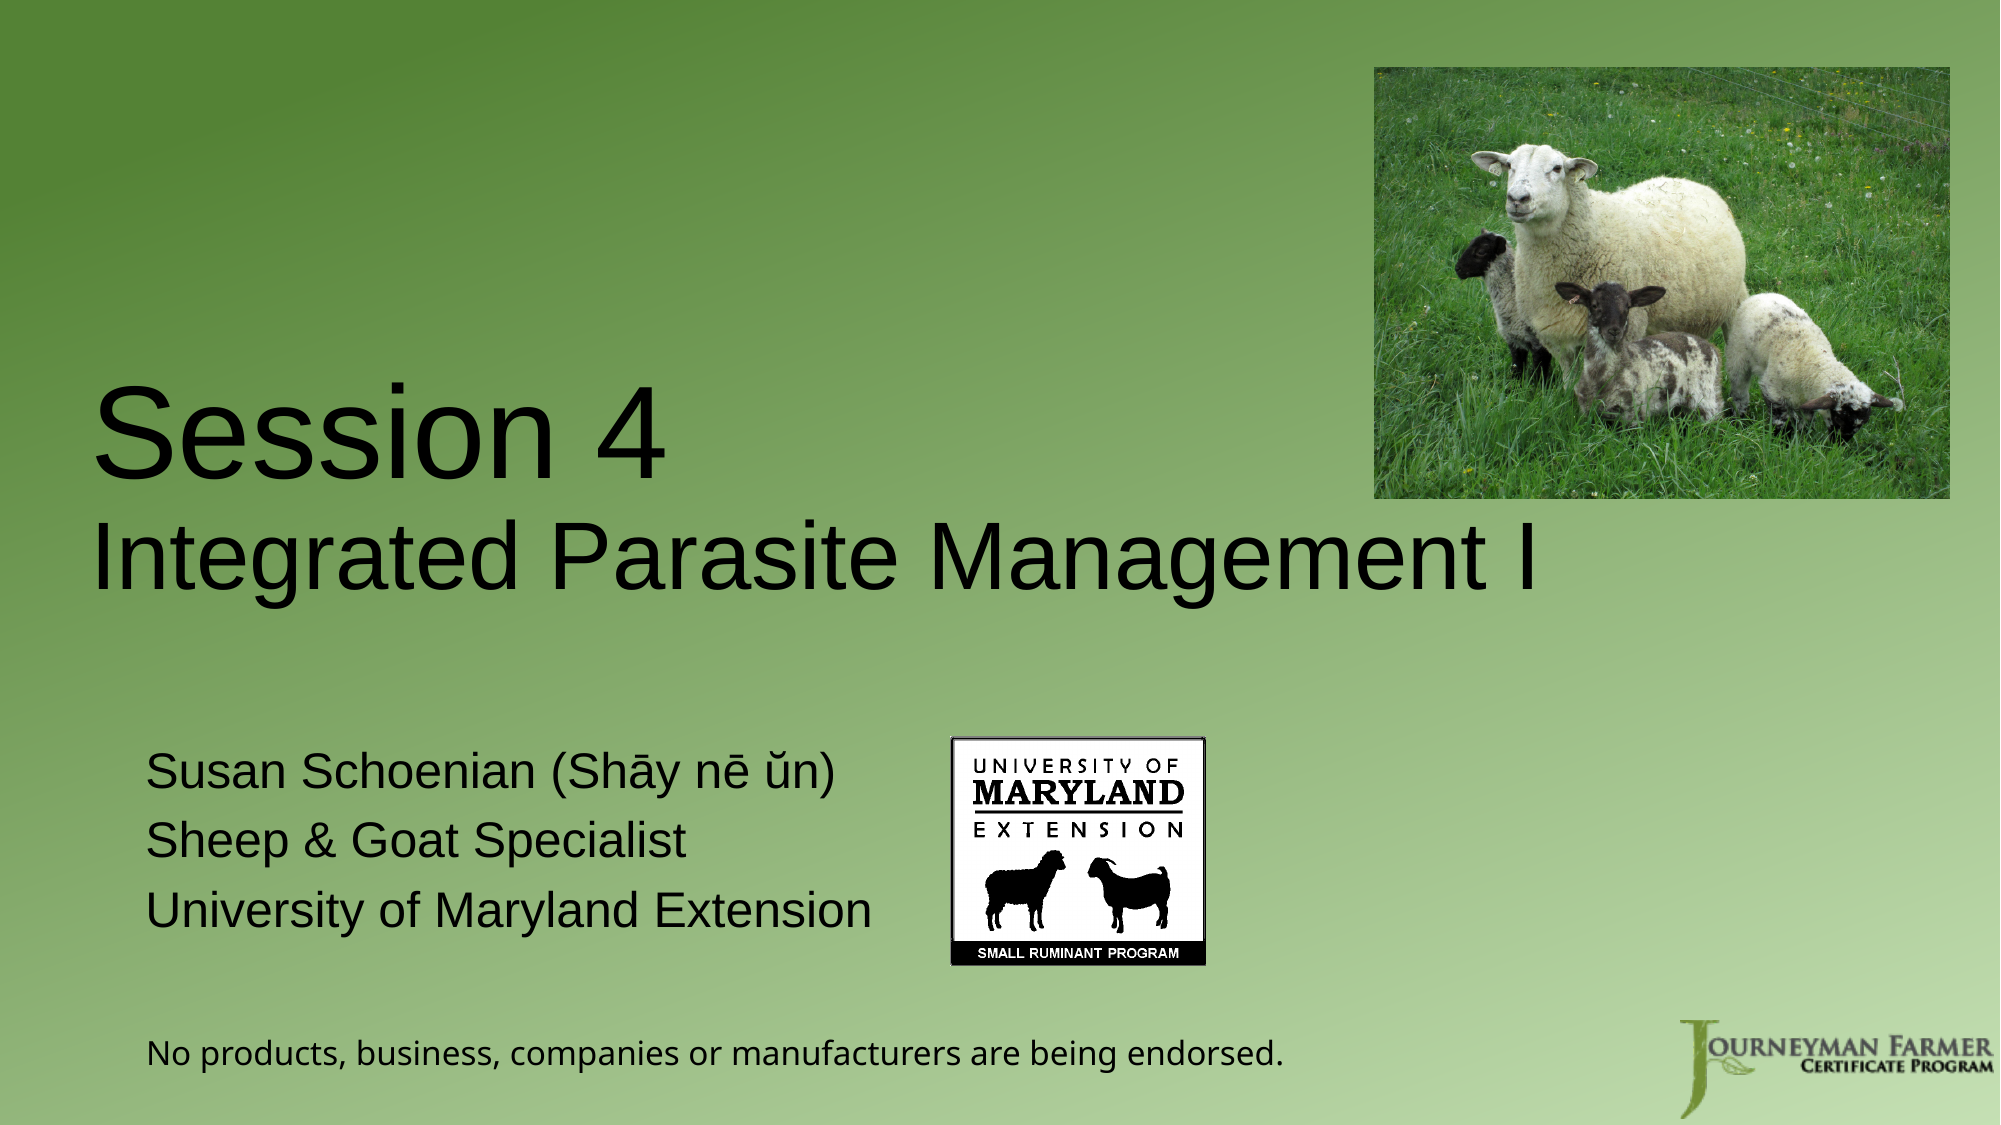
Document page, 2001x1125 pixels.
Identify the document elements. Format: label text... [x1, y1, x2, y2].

text_box No products, business, companies or manufacturers are being endorsed. [131, 1024, 1644, 1080]
picture [1374, 67, 1950, 499]
list Susan Schoenian (Shāy nē ŭn) Sheep & Goat Specialist University of Maryland Extension [130, 737, 1856, 984]
picture [1680, 1020, 1994, 1119]
picture [949, 736, 1206, 966]
title Session 4 Integrated Parasite Management I [75, 266, 1575, 618]
